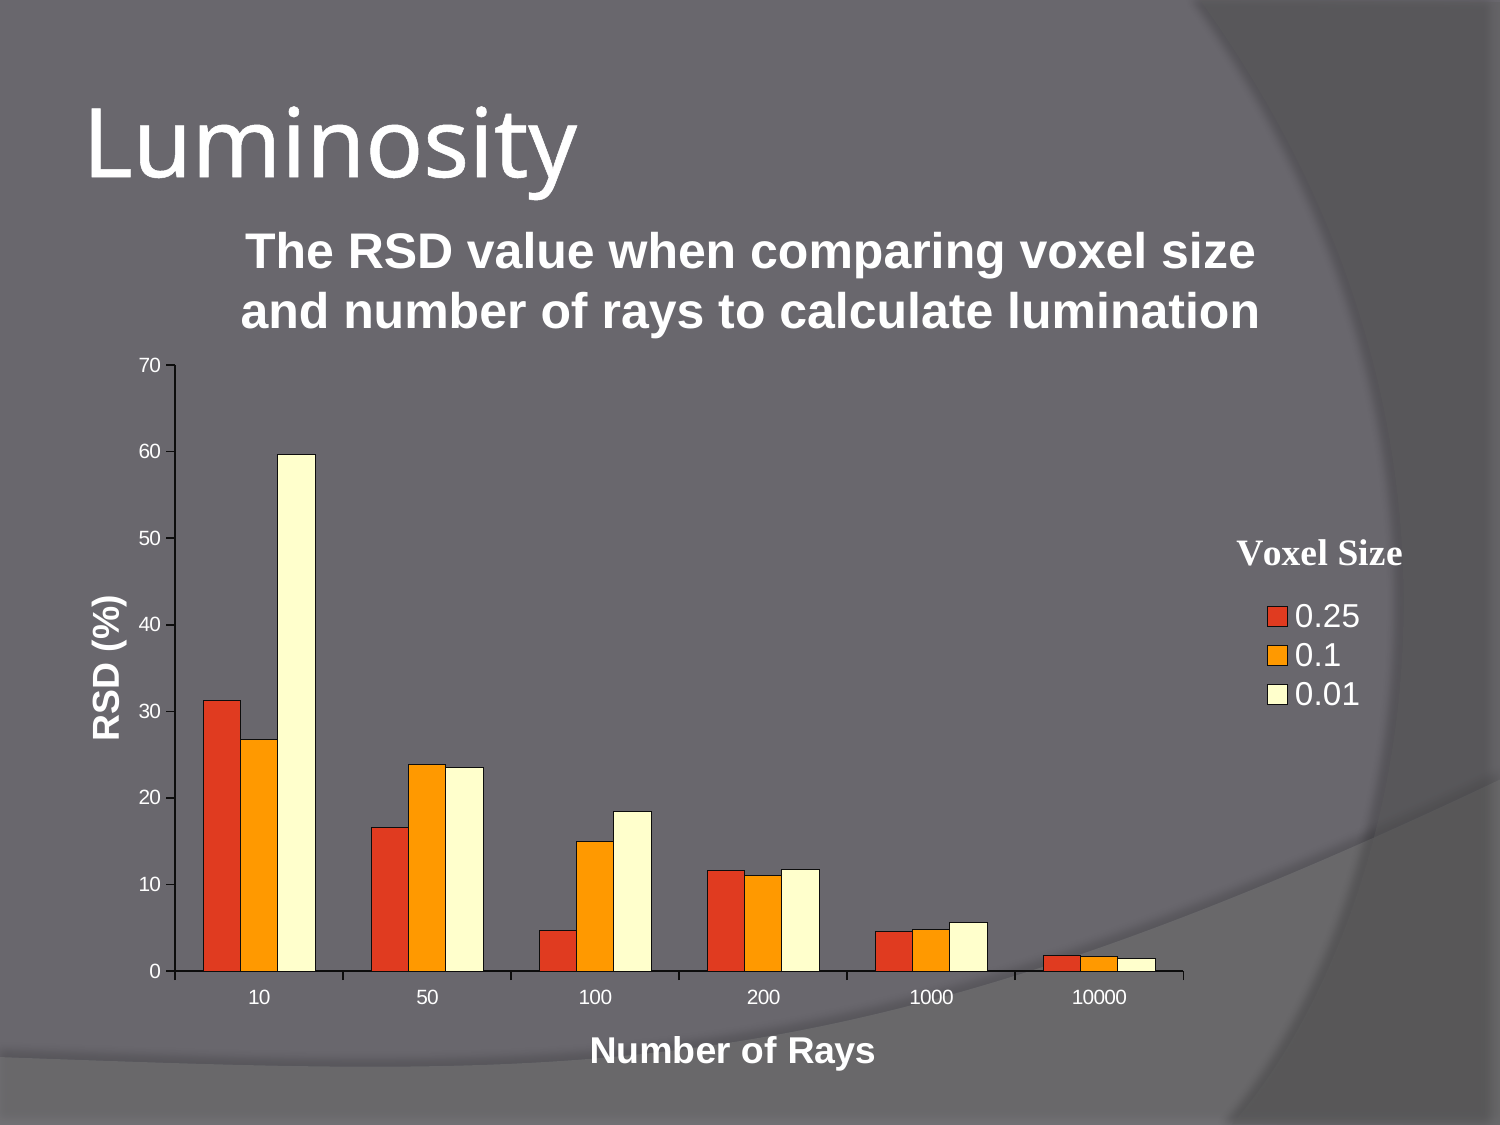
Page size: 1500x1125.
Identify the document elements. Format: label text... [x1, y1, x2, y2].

text_box Luminosity [75, 45, 1300, 233]
chart [52, 290, 1448, 1083]
title The RSD value when comparing voxel size and number of rays to calculate lumination [76, 184, 1425, 289]
